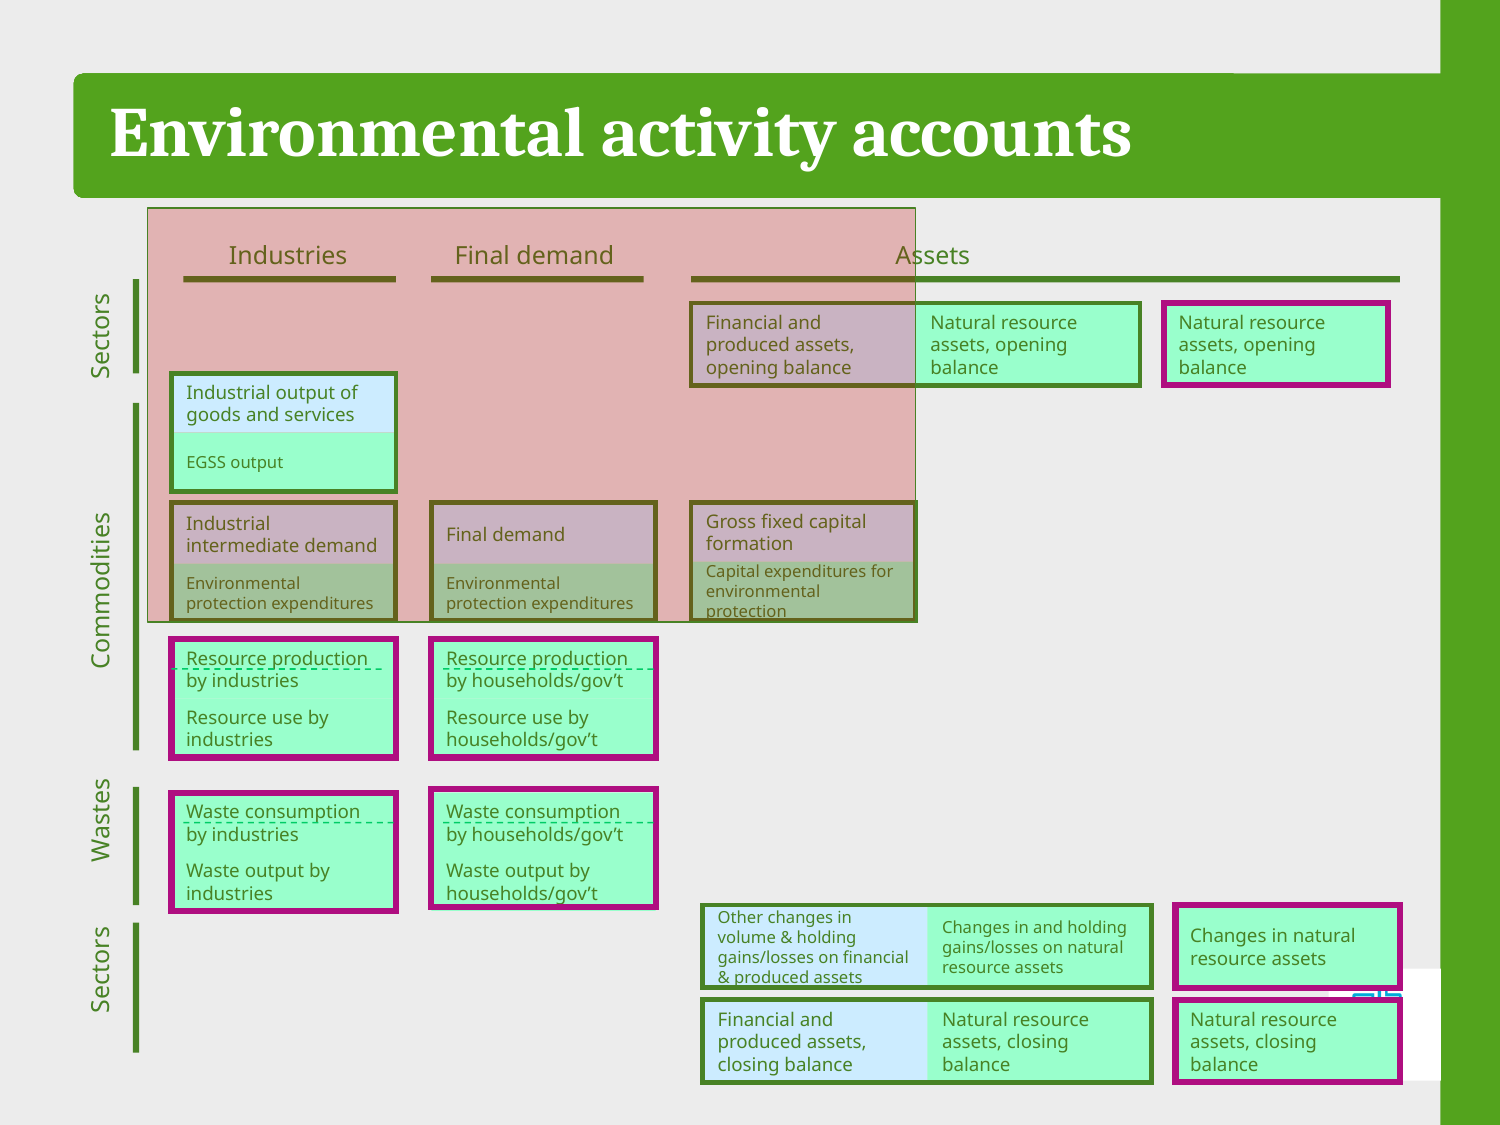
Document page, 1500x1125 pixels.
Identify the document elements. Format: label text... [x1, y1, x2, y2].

picture [1401, 981, 1405, 1058]
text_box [76, 231, 1401, 1083]
text_box [147, 207, 916, 231]
title Environmental activity accounts [94, 73, 1456, 198]
